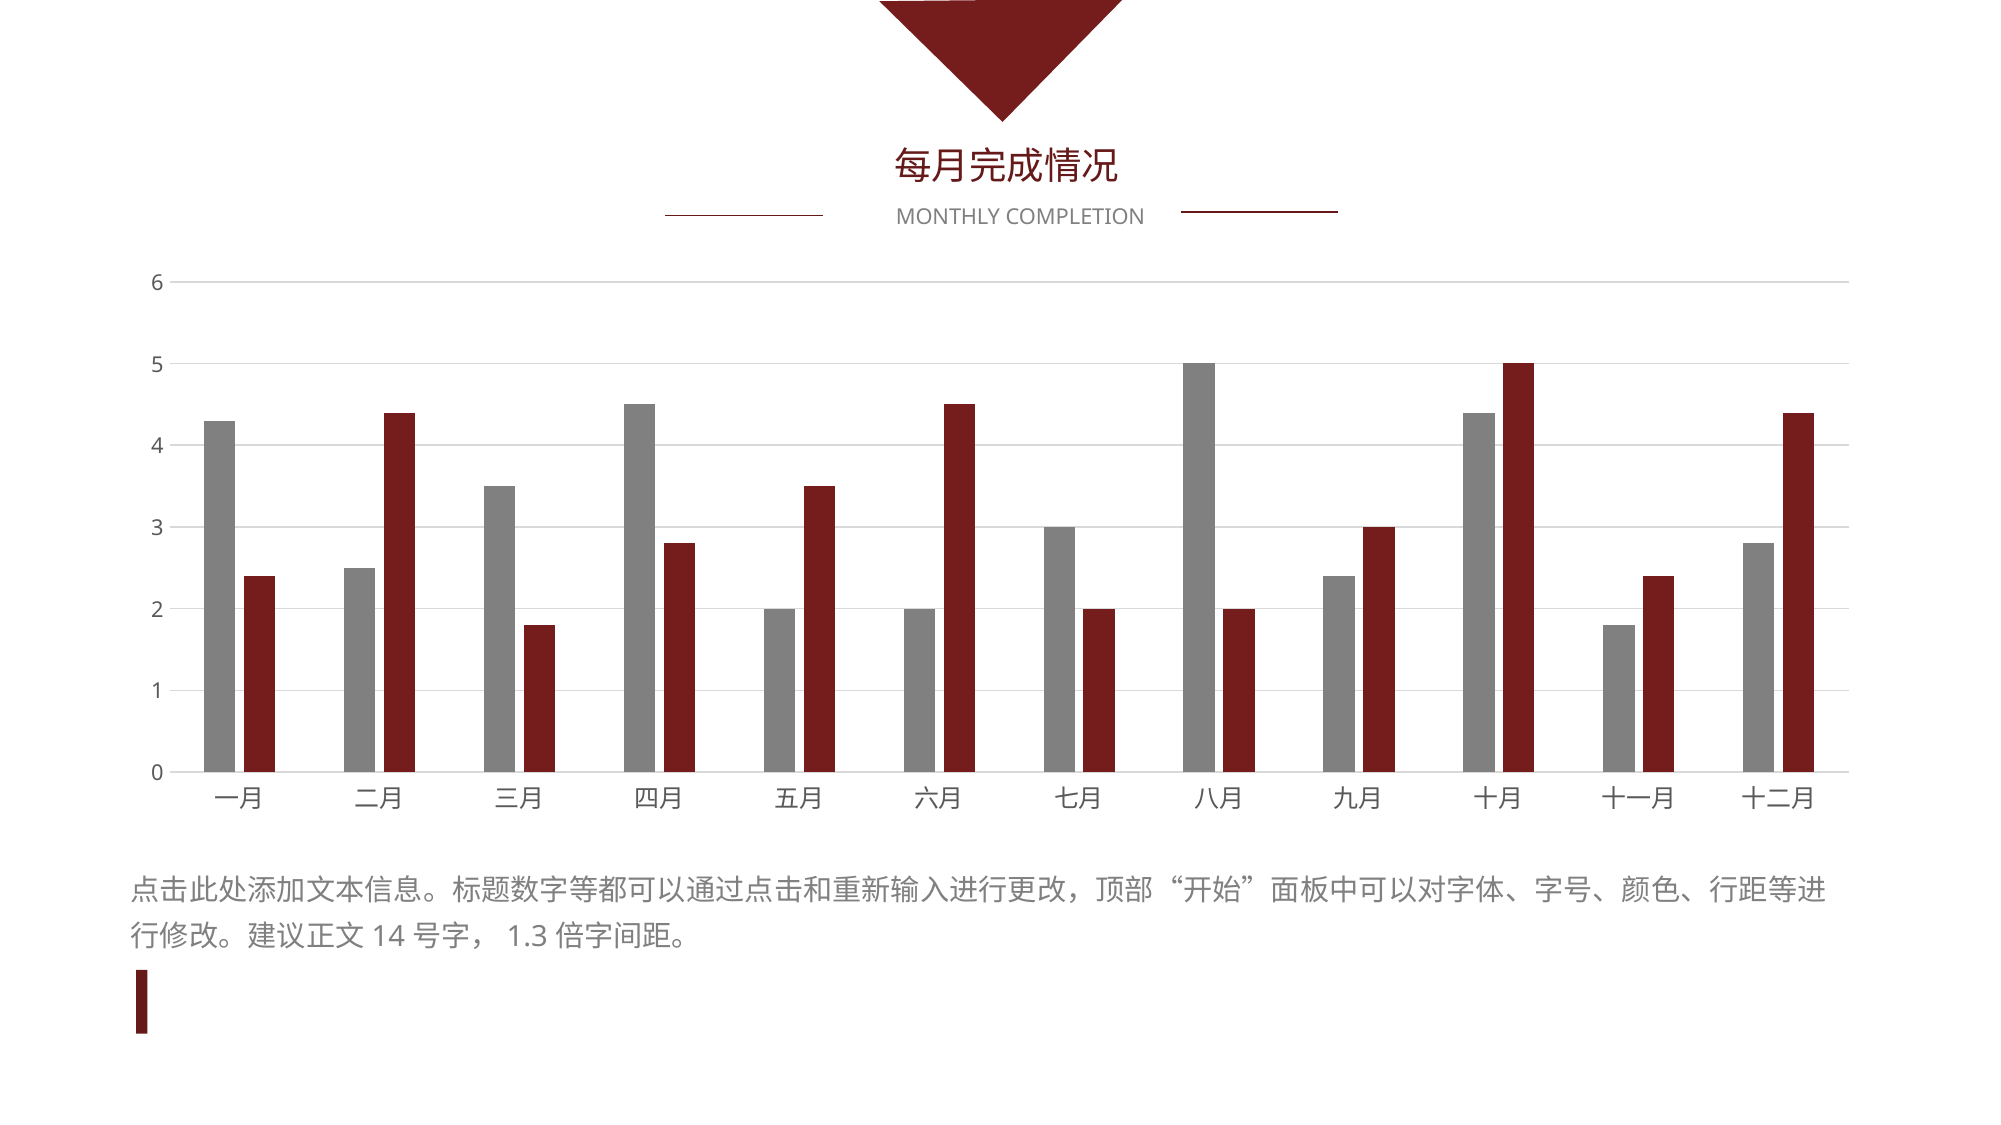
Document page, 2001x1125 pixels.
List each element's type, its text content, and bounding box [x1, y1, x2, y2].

text_box 点击此处添加文本信息。标题数字等都可以通过点击和重新输入进行更改，顶部“开始”面板中可以对字体、字号、颜色、行距等进行修改。建议正文14号字，1.3倍字间距。 [115, 853, 1851, 960]
text_box MONTHLY COMPLETION [880, 194, 1161, 236]
text_box 每月完成情况 [879, 134, 1213, 194]
text_box [135, 969, 148, 1035]
chart [115, 255, 1885, 827]
text_box [876, 0, 1124, 124]
